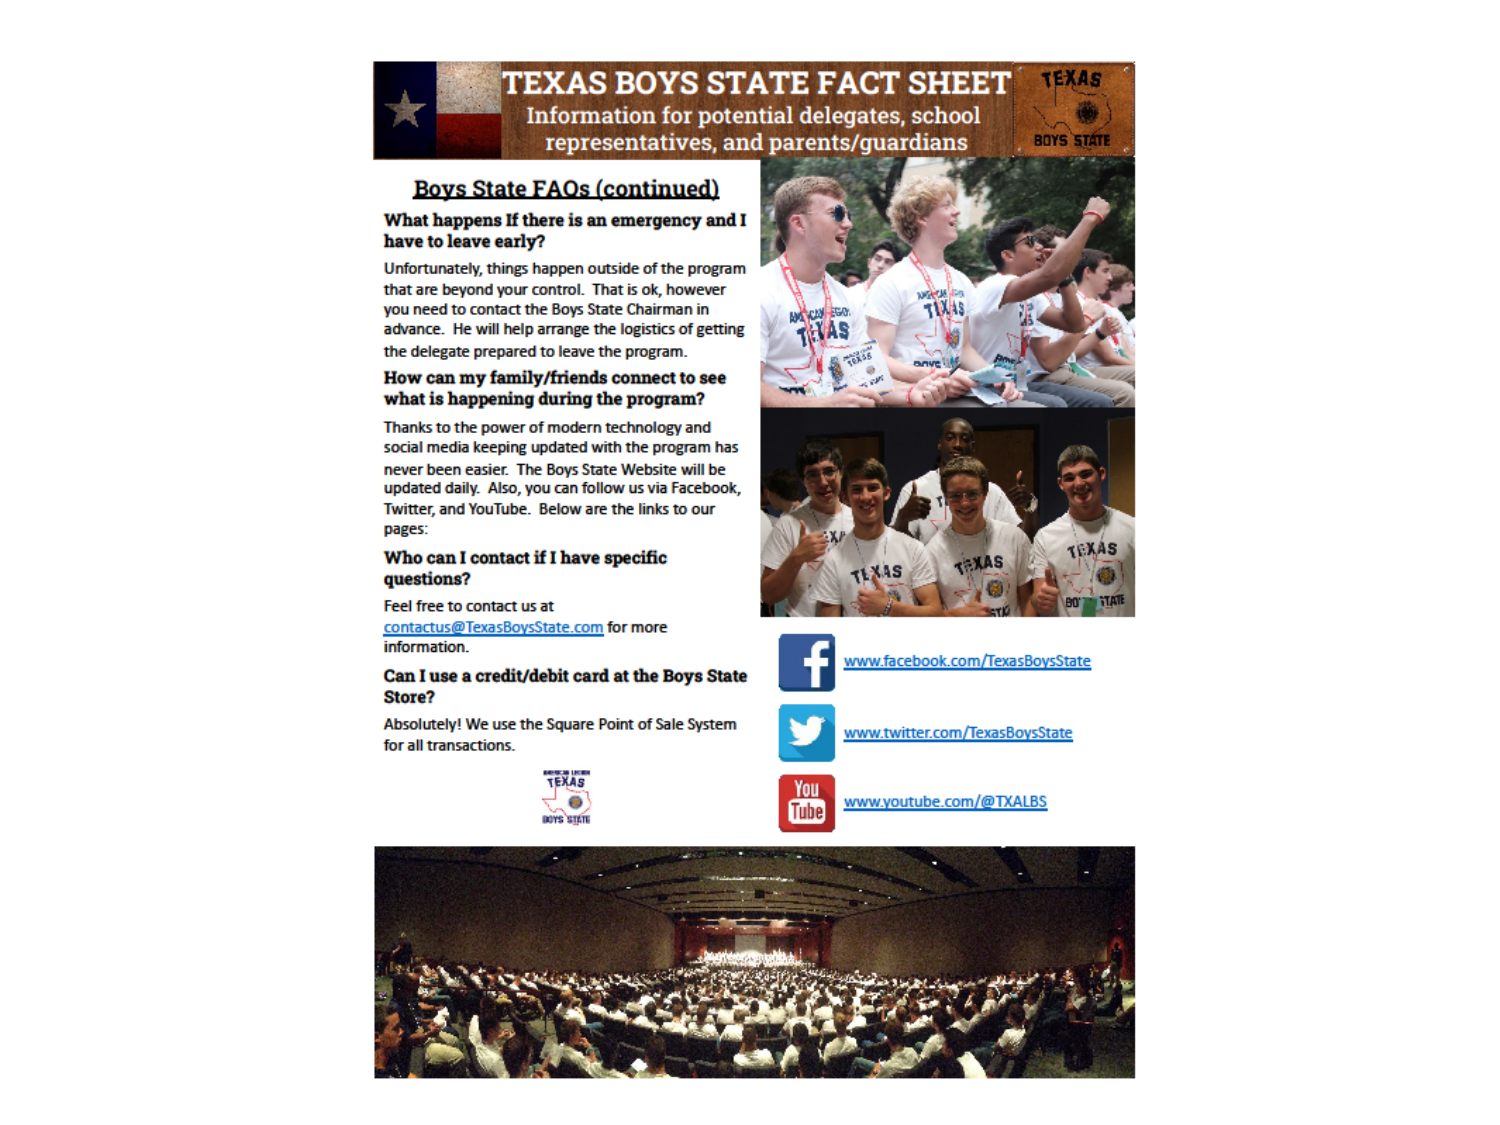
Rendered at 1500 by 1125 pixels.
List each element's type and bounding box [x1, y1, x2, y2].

text_box [324, 10, 1186, 1125]
